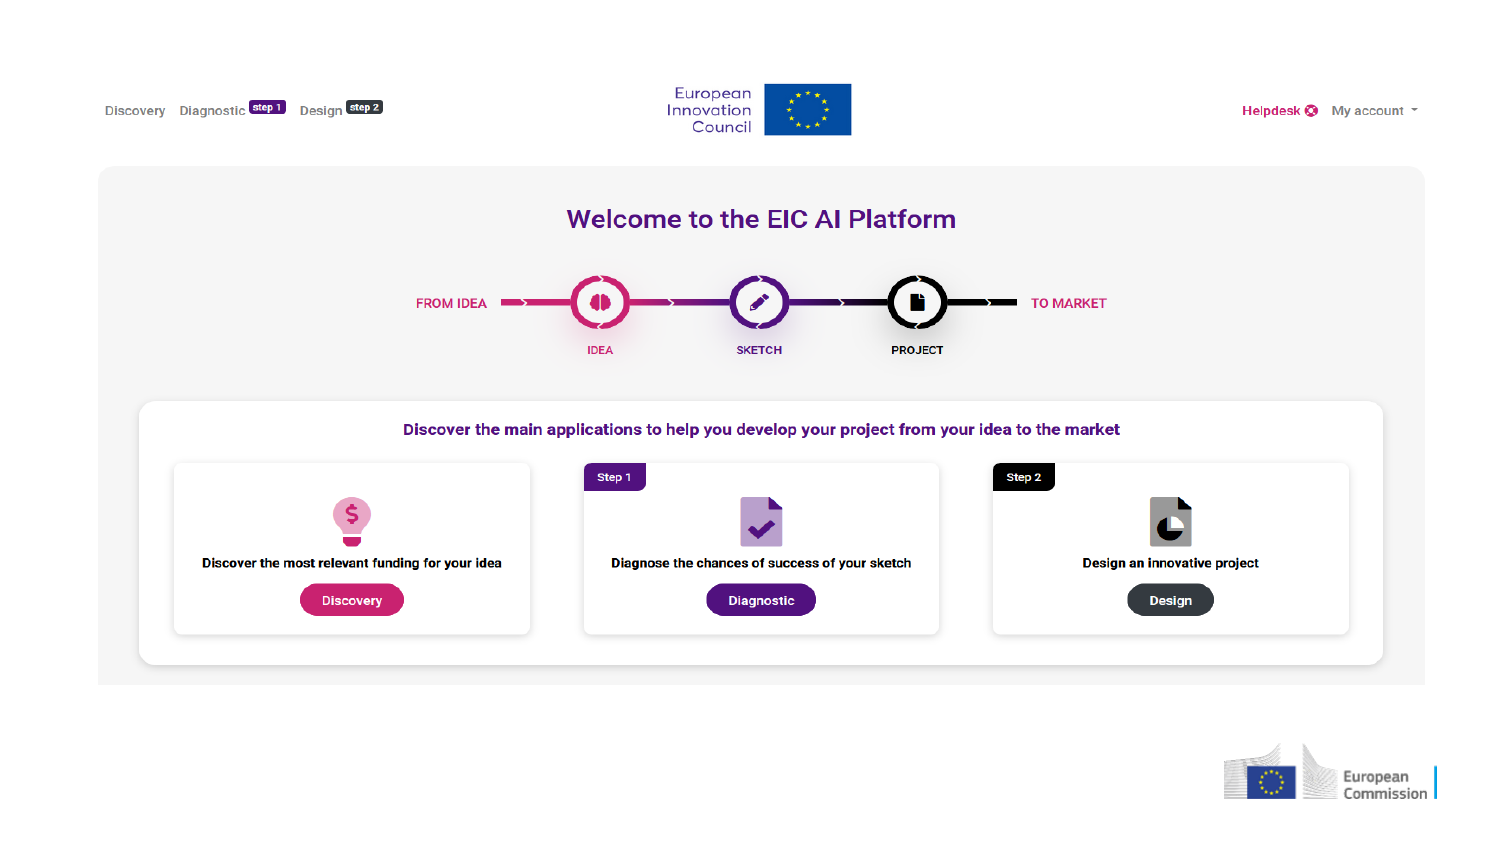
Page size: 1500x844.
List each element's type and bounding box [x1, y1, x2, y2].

picture [1224, 743, 1437, 799]
picture [24, 73, 1476, 685]
